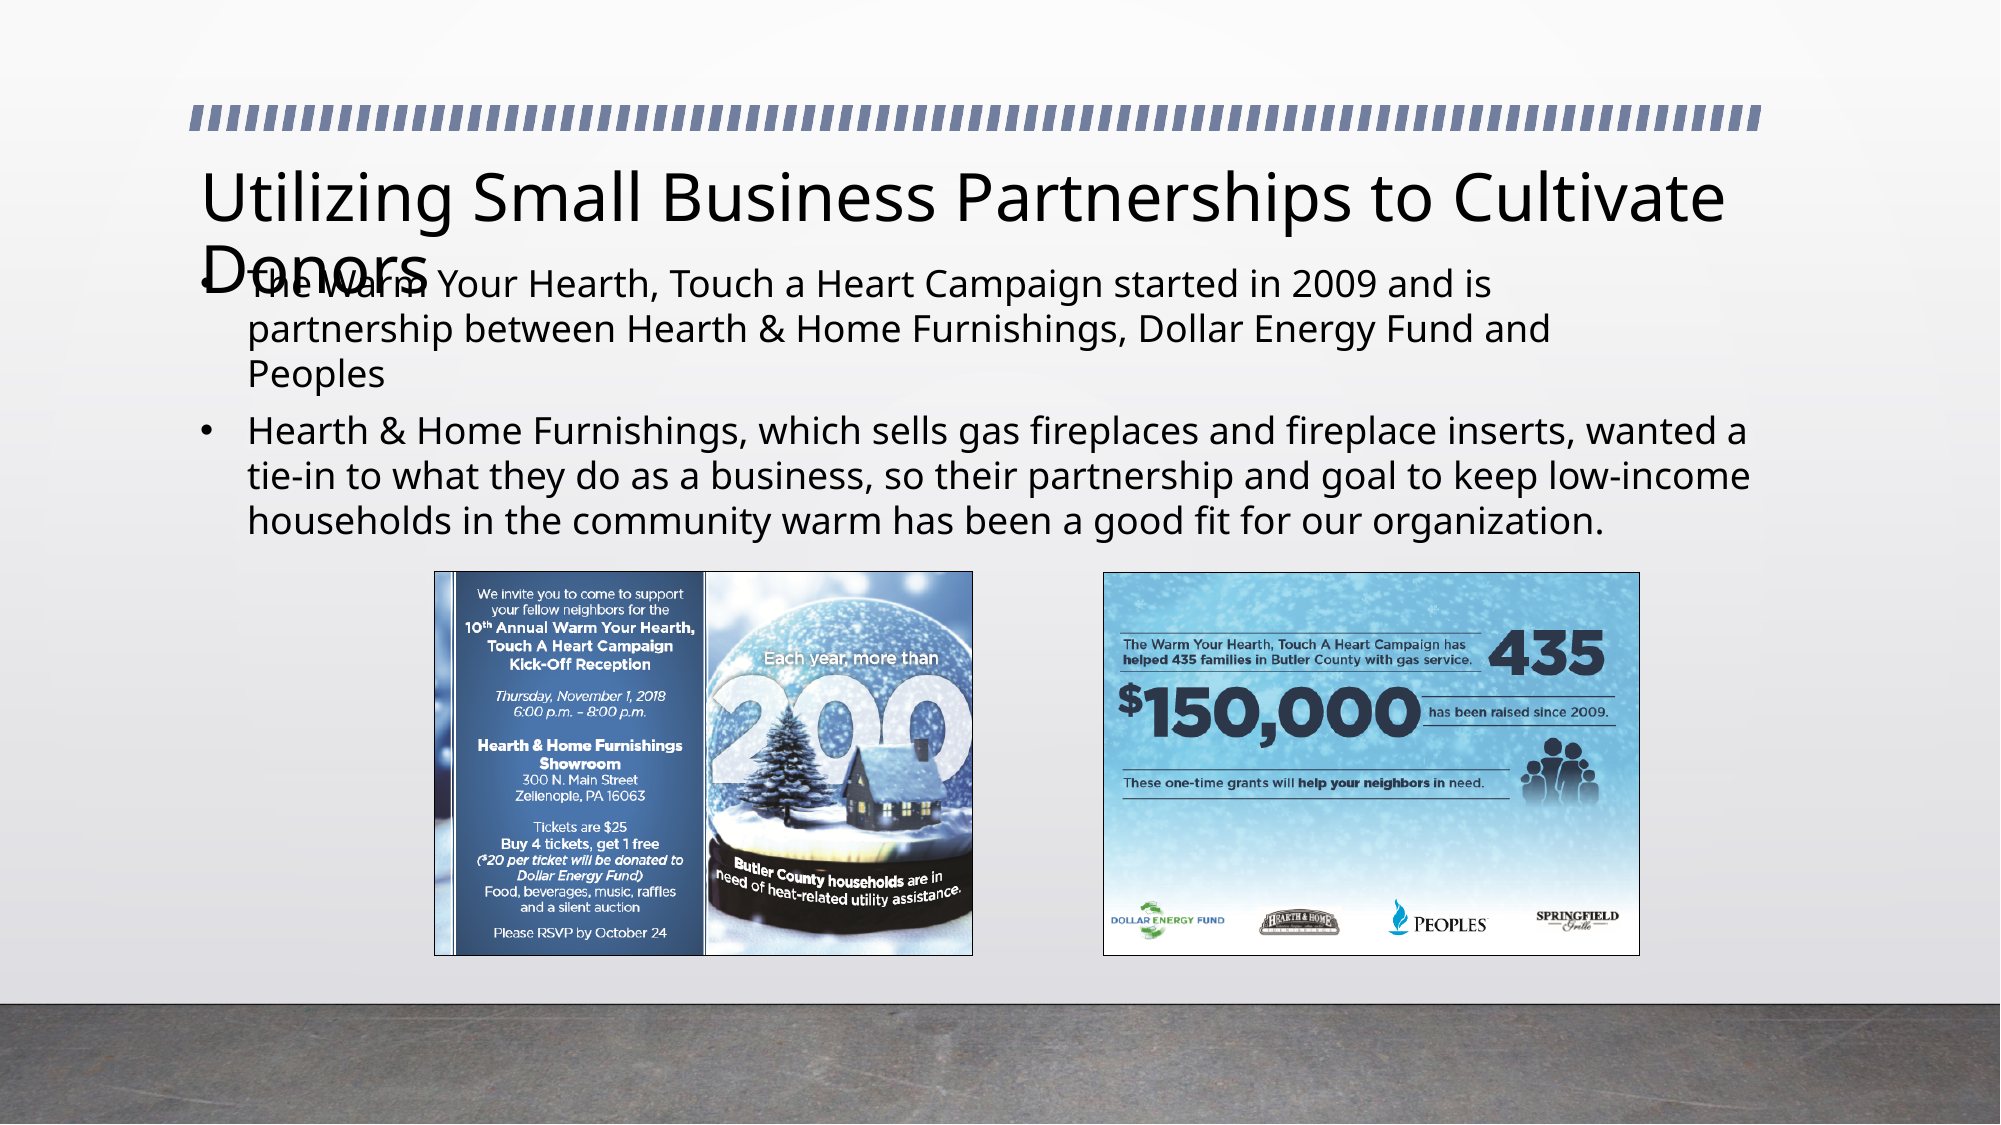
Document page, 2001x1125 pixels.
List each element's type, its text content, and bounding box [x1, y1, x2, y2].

title Utilizing Small Business Partnerships to Cultivate Donors [185, 156, 1958, 329]
picture [0, 1004, 2000, 1124]
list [433, 571, 974, 956]
text_box The Warm Your Hearth, Touch a Heart Campaign started in 2009 and is partnership between Hearth & Home Furnishings, Dollar Energy Fund and Peoples [185, 252, 1682, 399]
text_box Hearth & Home Furnishings, which sells gas fireplaces and fireplace inserts, wanted a tie-in to what they do as a business, so their partnership and goal to keep low-income households in the community warm has been a good fit for our organization. [185, 399, 1806, 550]
picture [1103, 571, 1640, 957]
